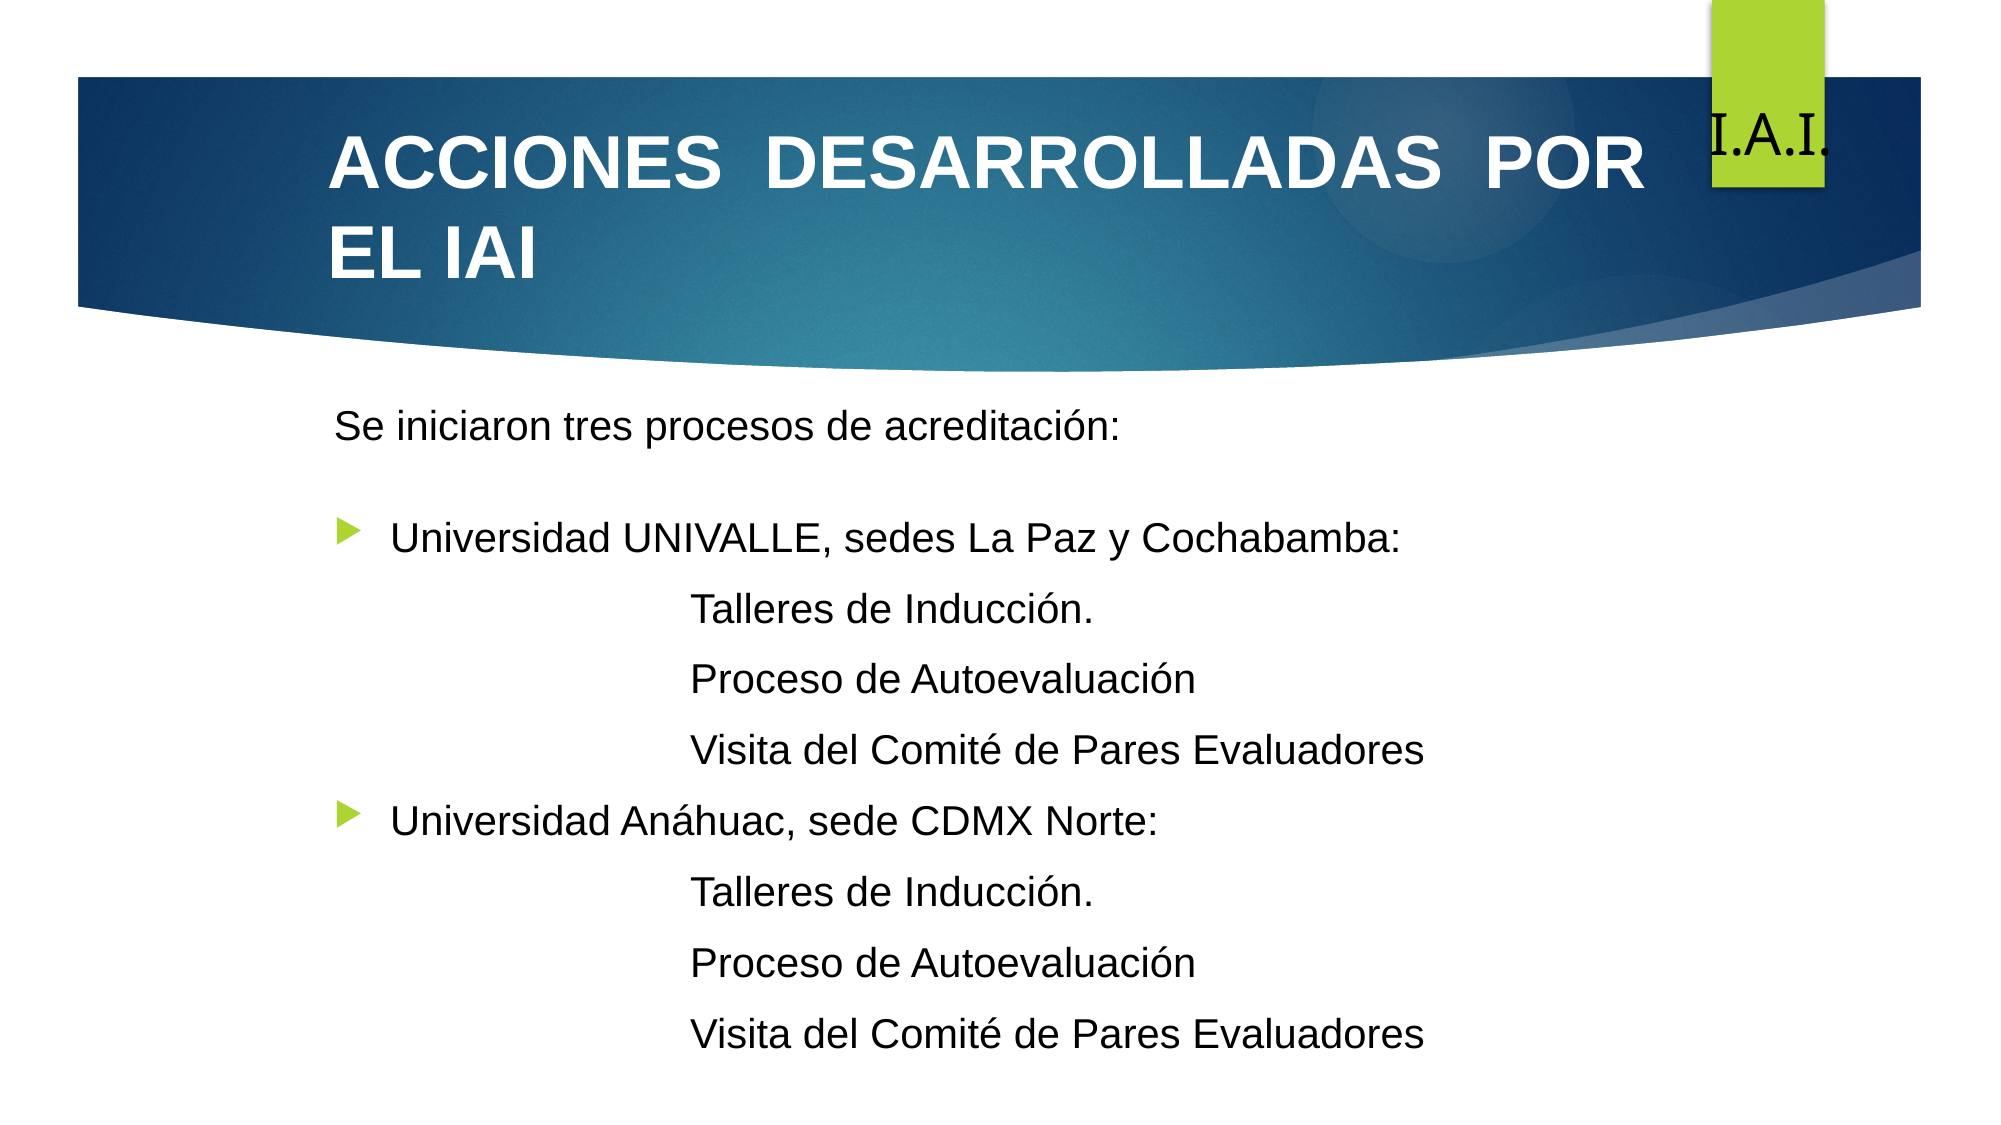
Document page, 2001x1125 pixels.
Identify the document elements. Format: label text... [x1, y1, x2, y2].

title ACCIONES DESARROLLADAS POR EL IAI [312, 138, 1664, 269]
list Se iniciaron tres procesos de acreditación: Universidad UNIVALLE, sedes La Paz y Cochabamba: Talleres de Inducción. Proceso de Autoevaluación Visita del Comité de Pares Evaluadores Universidad Anáhuac, sede CDMX Norte: Talleres de Inducción. Proceso de Autoevaluación Visita del Comité de Pares Evaluadores [318, 391, 1848, 1125]
slide_number I.A.I. [1691, 48, 1852, 175]
